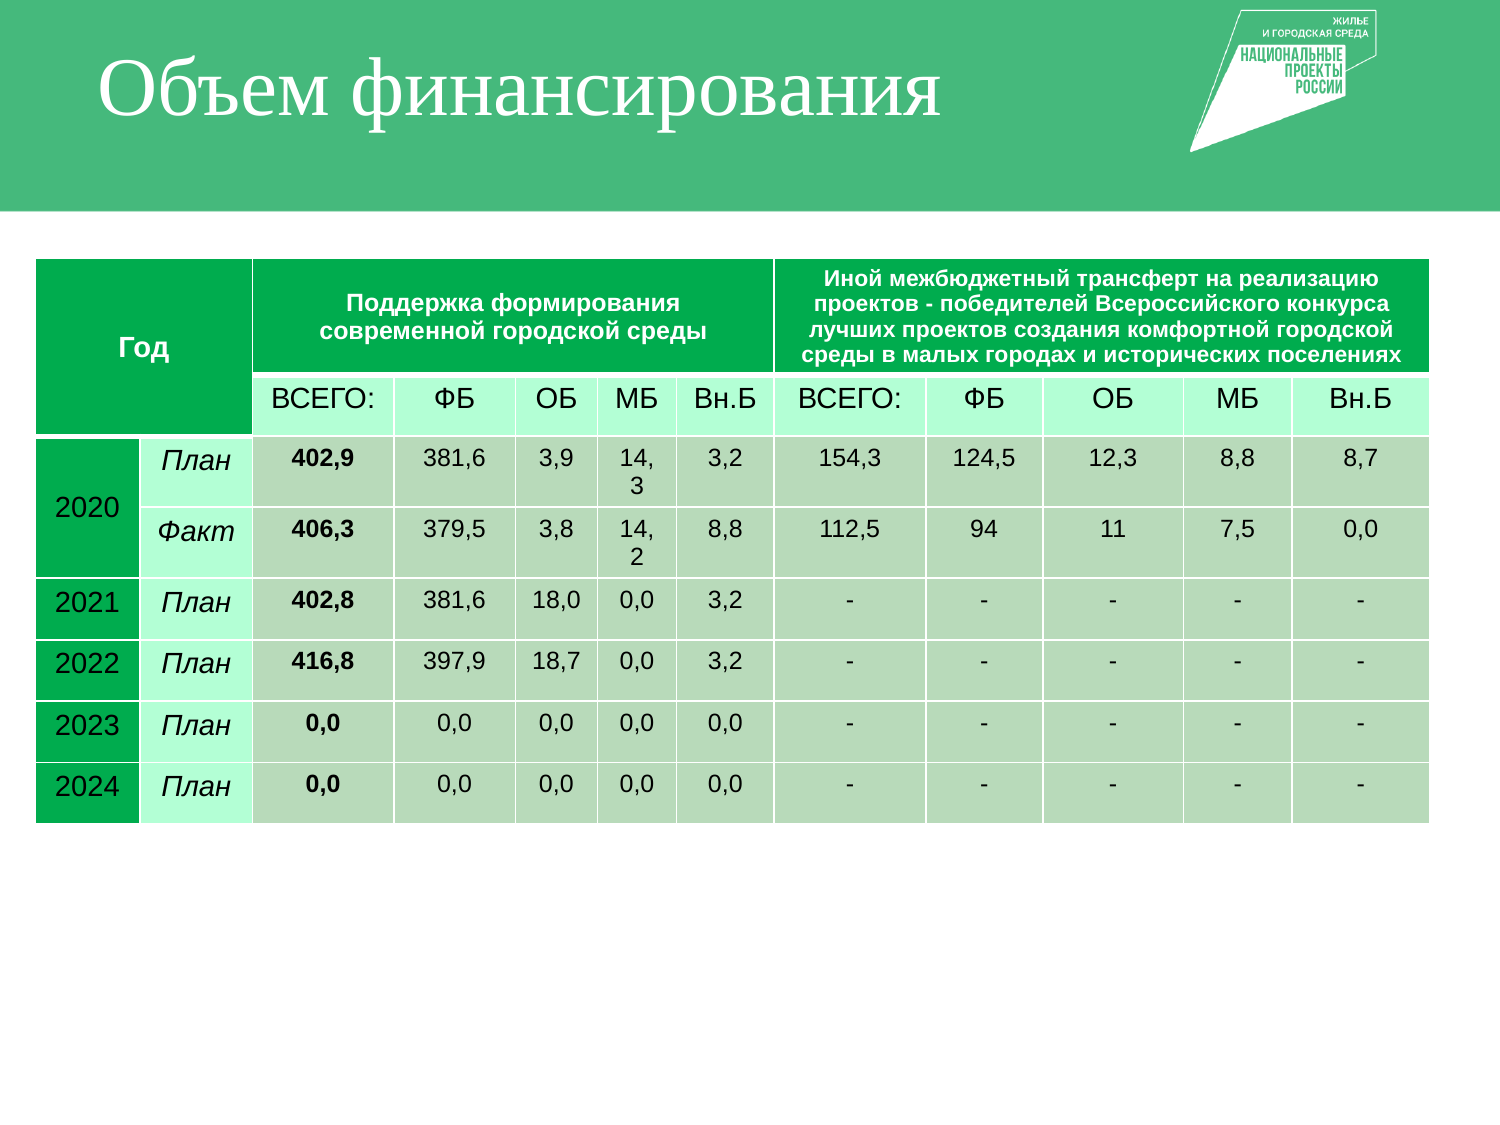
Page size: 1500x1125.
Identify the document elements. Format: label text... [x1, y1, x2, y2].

table_cell - [1044, 702, 1183, 762]
table_cell - [927, 763, 1042, 823]
table_cell 0,0 [598, 579, 676, 639]
table_cell 3,9 [516, 437, 597, 506]
table_cell - [1044, 641, 1183, 700]
table_cell 0,0 [1293, 508, 1429, 577]
table_cell - [1044, 763, 1183, 823]
table_cell 3,2 [677, 579, 773, 639]
table_cell - [1293, 702, 1429, 762]
table_cell План [141, 702, 252, 762]
table_cell 3,2 [677, 437, 773, 506]
table_cell 0,0 [598, 763, 676, 823]
table_cell 381,6 [395, 579, 515, 639]
table_cell 0,0 [516, 763, 597, 823]
table_cell - [1184, 763, 1291, 823]
table_cell 2021 [36, 579, 139, 639]
table_cell МБ [598, 378, 676, 435]
table_header Поддержка формирования современной городской среды [253, 259, 773, 372]
table_cell - [1293, 641, 1429, 700]
table_cell - [927, 579, 1042, 639]
table_cell 94 [927, 508, 1042, 577]
table_cell 402,8 [253, 579, 393, 639]
table_cell 14,2 [598, 508, 676, 577]
table_cell 0,0 [395, 702, 515, 762]
table_cell 8,8 [1184, 437, 1291, 506]
table_cell 14,3 [598, 437, 676, 506]
table_cell - [1293, 763, 1429, 823]
table_cell ФБ [927, 378, 1042, 435]
table_cell 8,7 [1293, 437, 1429, 506]
table_cell - [775, 579, 925, 639]
table_cell - [775, 641, 925, 700]
table_cell 18,7 [516, 641, 597, 700]
table_cell - [775, 702, 925, 762]
table_cell - [1184, 702, 1291, 762]
table_cell - [1184, 579, 1291, 639]
table_cell План [141, 641, 252, 700]
table_cell 0,0 [677, 702, 773, 762]
table_cell 2022 [36, 641, 139, 700]
table_header Год [36, 259, 252, 434]
table_cell Факт [141, 508, 252, 577]
table_cell ВСЕГО: [253, 378, 393, 435]
picture [0, 0, 1500, 1125]
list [1159, 0, 1411, 166]
table_cell 0,0 [395, 763, 515, 823]
table_cell ФБ [395, 378, 515, 435]
table_cell 154,3 [775, 437, 925, 506]
table_cell 2020 [36, 439, 139, 577]
table_cell 379,5 [395, 508, 515, 577]
table_cell ОБ [1044, 378, 1183, 435]
table_cell - [1184, 641, 1291, 700]
table_cell 397,9 [395, 641, 515, 700]
table_cell 416,8 [253, 641, 393, 700]
table_cell 12,3 [1044, 437, 1183, 506]
table_cell МБ [1184, 378, 1291, 435]
table_cell 0,0 [253, 763, 393, 823]
table_cell 0,0 [598, 641, 676, 700]
table_cell 7,5 [1184, 508, 1291, 577]
table_cell 406,3 [253, 508, 393, 577]
table_cell 18,0 [516, 579, 597, 639]
table_cell 112,5 [775, 508, 925, 577]
table_cell Вн.Б [1293, 378, 1429, 435]
table_cell План [141, 763, 252, 823]
table_cell 402,9 [253, 437, 393, 506]
table_header Иной межбюджетный трансферт на реализацию проектов - победителей Всероссийского конкурса лучших проектов создания комфортной городской среды в малых городах и исторических поселениях [775, 259, 1429, 372]
table_cell План [141, 439, 252, 506]
table_cell 2023 [36, 702, 139, 762]
table_cell - [775, 763, 925, 823]
table_cell 11 [1044, 508, 1183, 577]
table_cell 3,2 [677, 641, 773, 700]
table_cell 0,0 [253, 702, 393, 762]
table_cell 2024 [36, 763, 139, 823]
table_cell 0,0 [598, 702, 676, 762]
table_cell 0,0 [677, 763, 773, 823]
table_cell 0,0 [516, 702, 597, 762]
table_cell - [927, 641, 1042, 700]
table_cell - [1293, 579, 1429, 639]
table_cell План [141, 579, 252, 639]
table_cell - [927, 702, 1042, 762]
table_cell - [1044, 579, 1183, 639]
table_cell ОБ [516, 378, 597, 435]
table_cell 381,6 [395, 437, 515, 506]
table_cell 124,5 [927, 437, 1042, 506]
table_cell 3,8 [516, 508, 597, 577]
table_cell 8,8 [677, 508, 773, 577]
table_cell ВСЕГО: [775, 378, 925, 435]
table_cell Вн.Б [677, 378, 773, 435]
title Объем финансирования [82, 0, 1157, 164]
